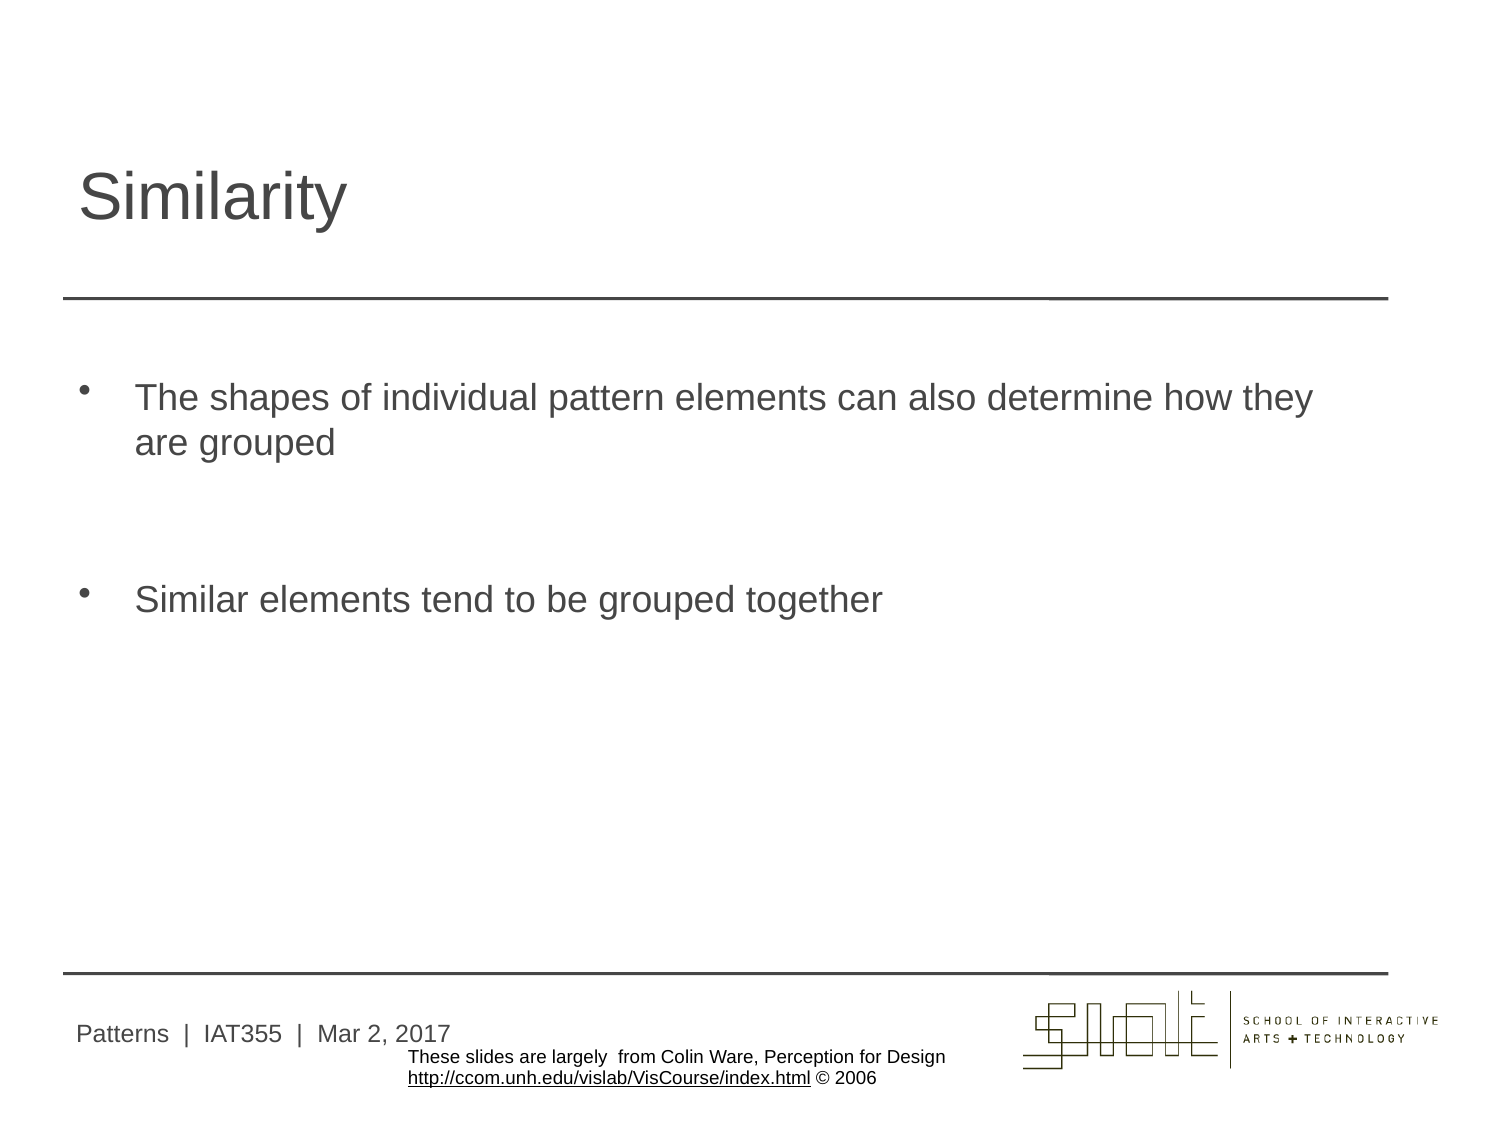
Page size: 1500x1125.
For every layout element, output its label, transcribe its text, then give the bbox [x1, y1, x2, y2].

title Similarity [63, 98, 1389, 287]
footer Patterns | IAT355 | Mar 2, 2017 [60, 994, 946, 1070]
list The shapes of individual pattern elements can also determine how they are grouped Similar elements tend to be grouped together [63, 312, 1389, 963]
picture [1013, 978, 1451, 1078]
